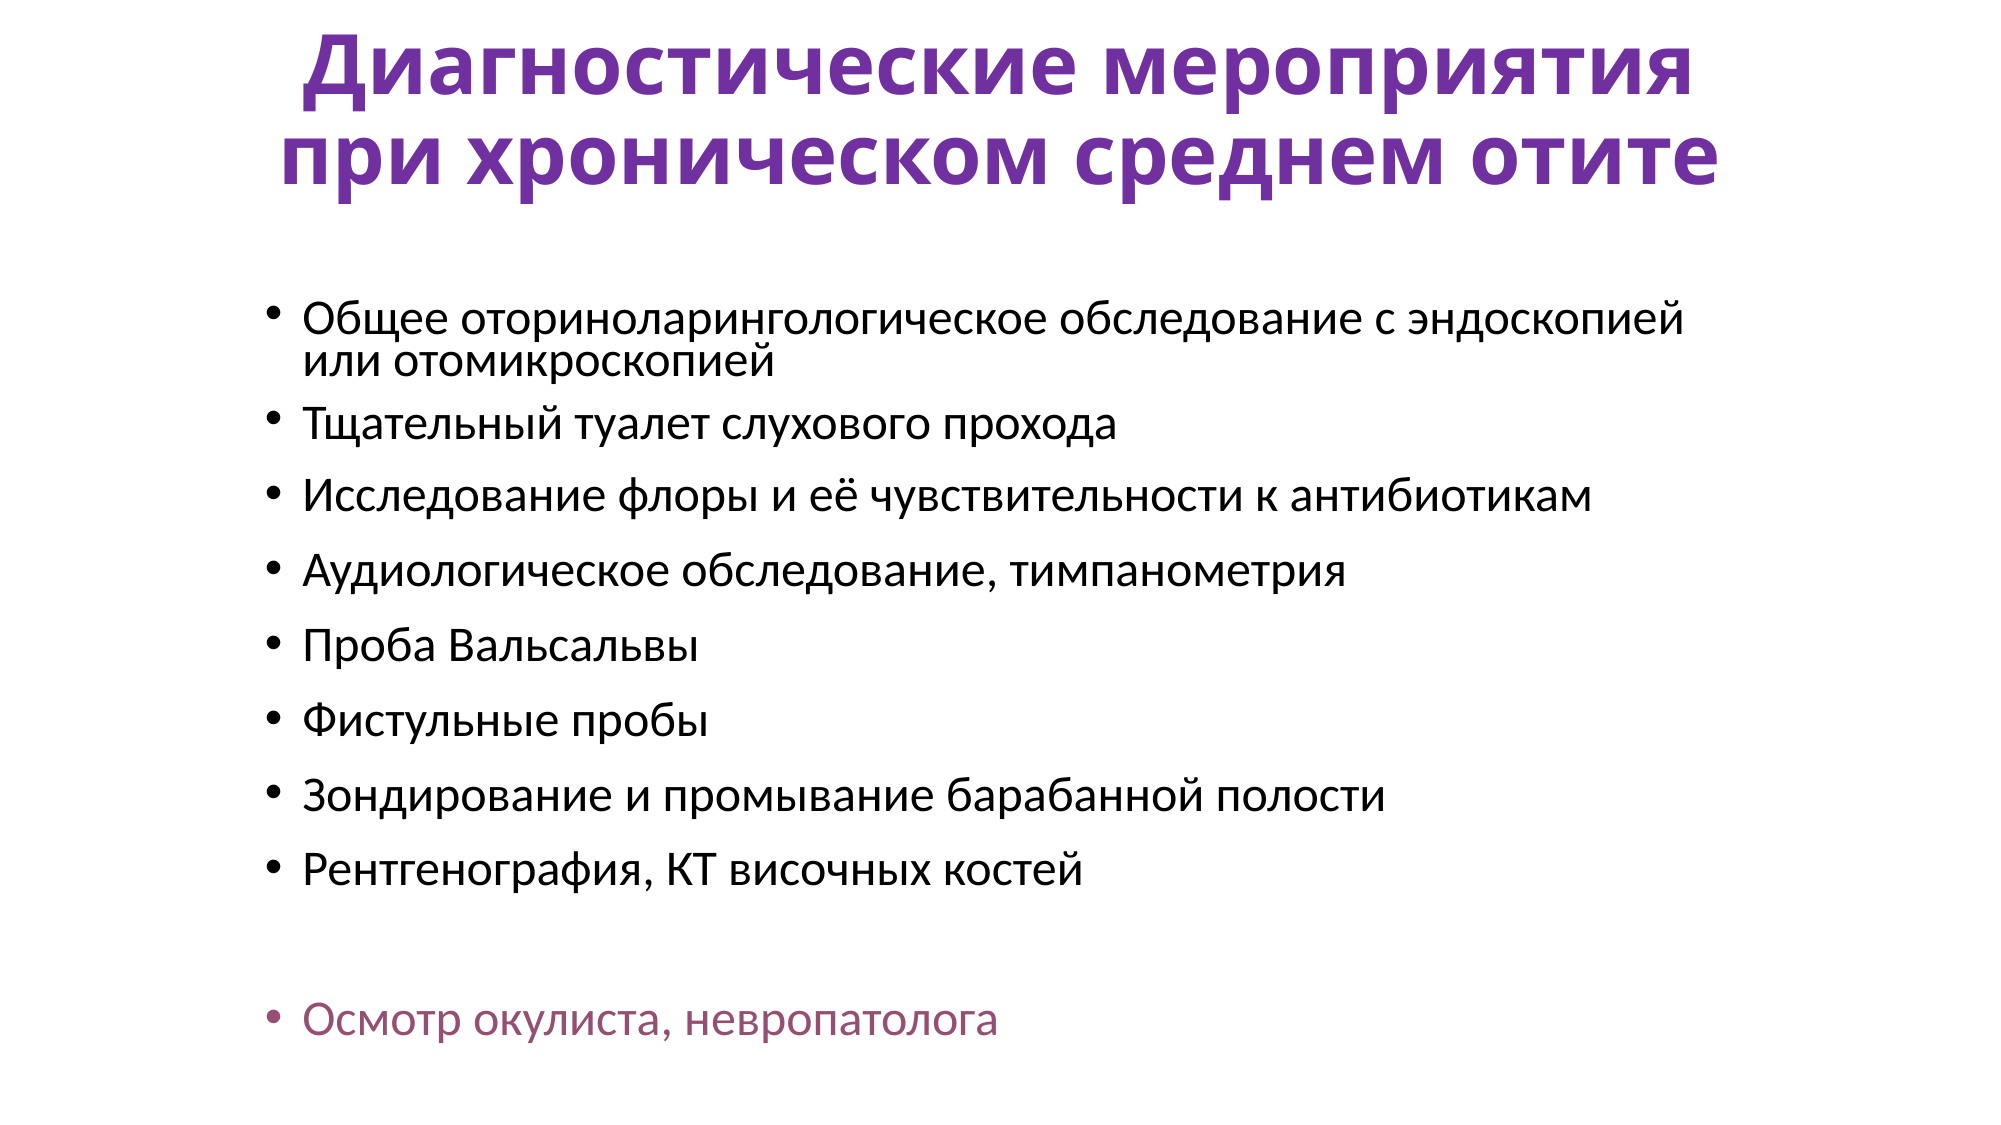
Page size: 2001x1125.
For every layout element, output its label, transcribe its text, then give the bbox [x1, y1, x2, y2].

list Общее оториноларингологическое обследование с эндоскопией или отомикроскопией Тщательный туалет слухового прохода Исследование флоры и её чувствительности к антибиотикам Аудиологическое обследование, тимпанометрия Проба Вальсальвы Фистульные пробы Зондирование и промывание барабанной полости Рентгенография, КТ височных костей Осмотр окулиста, невропатолога [249, 212, 1750, 1125]
title Диагностические мероприятия при хроническом среднем отите [249, 0, 1750, 212]
